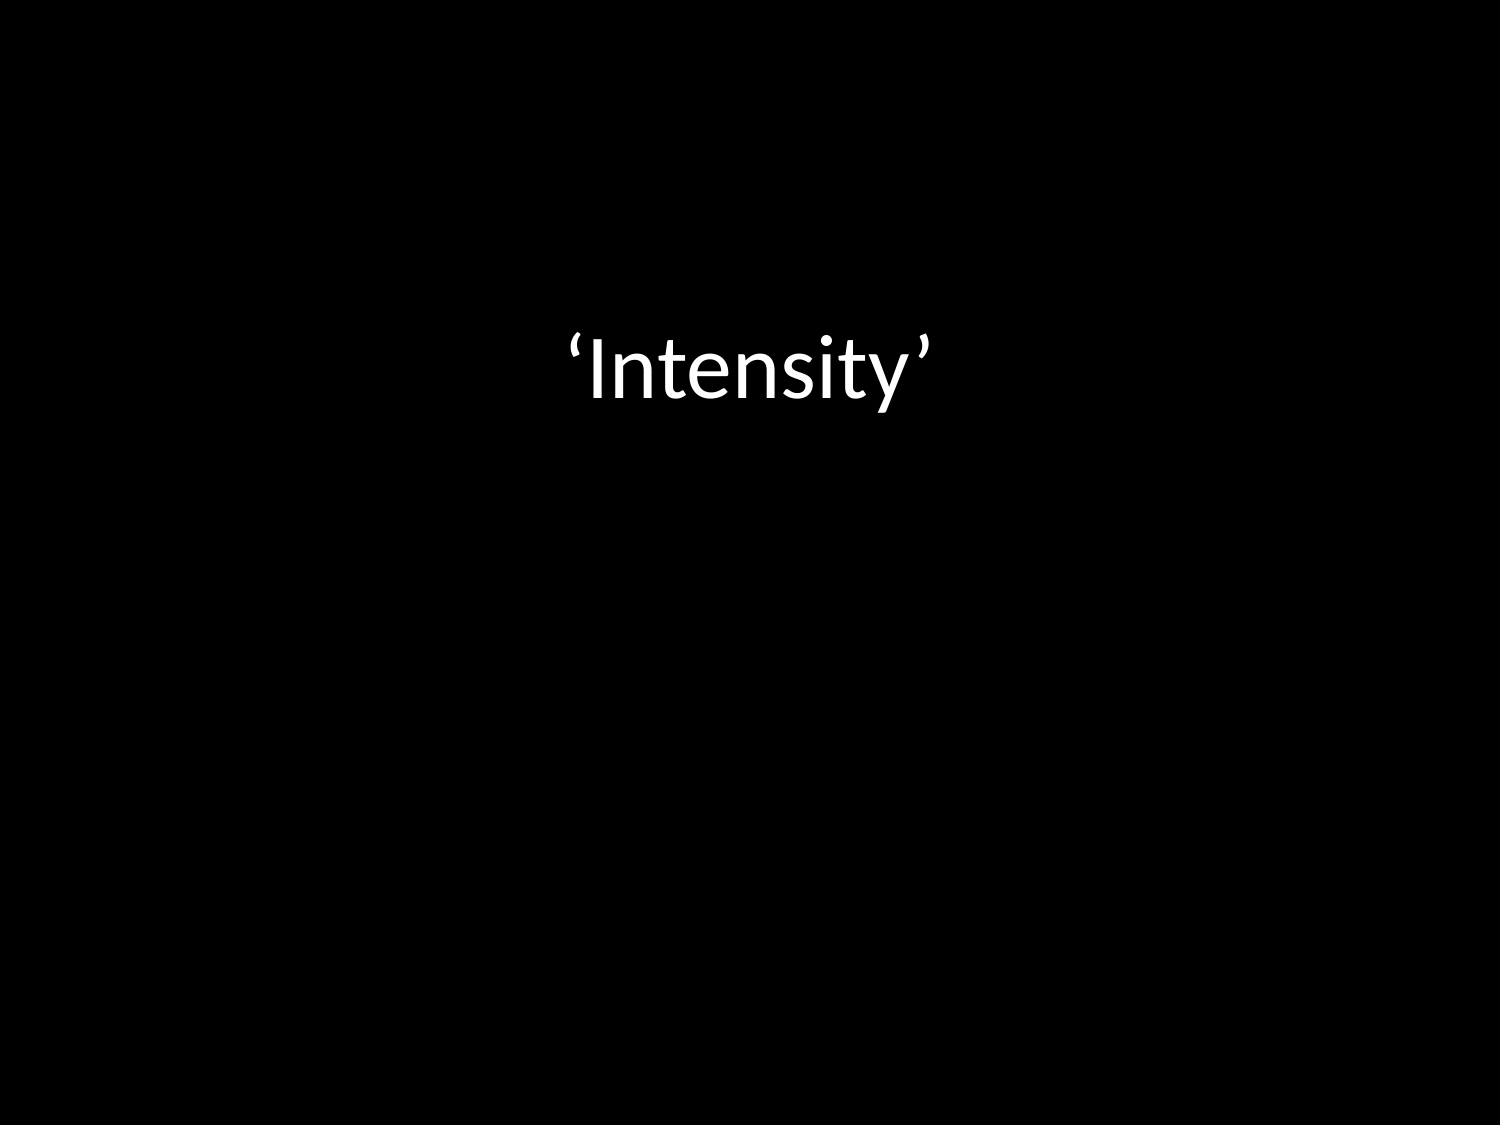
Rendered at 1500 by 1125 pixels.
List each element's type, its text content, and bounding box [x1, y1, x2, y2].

text_box ‘Intensity’ [212, 299, 1288, 425]
